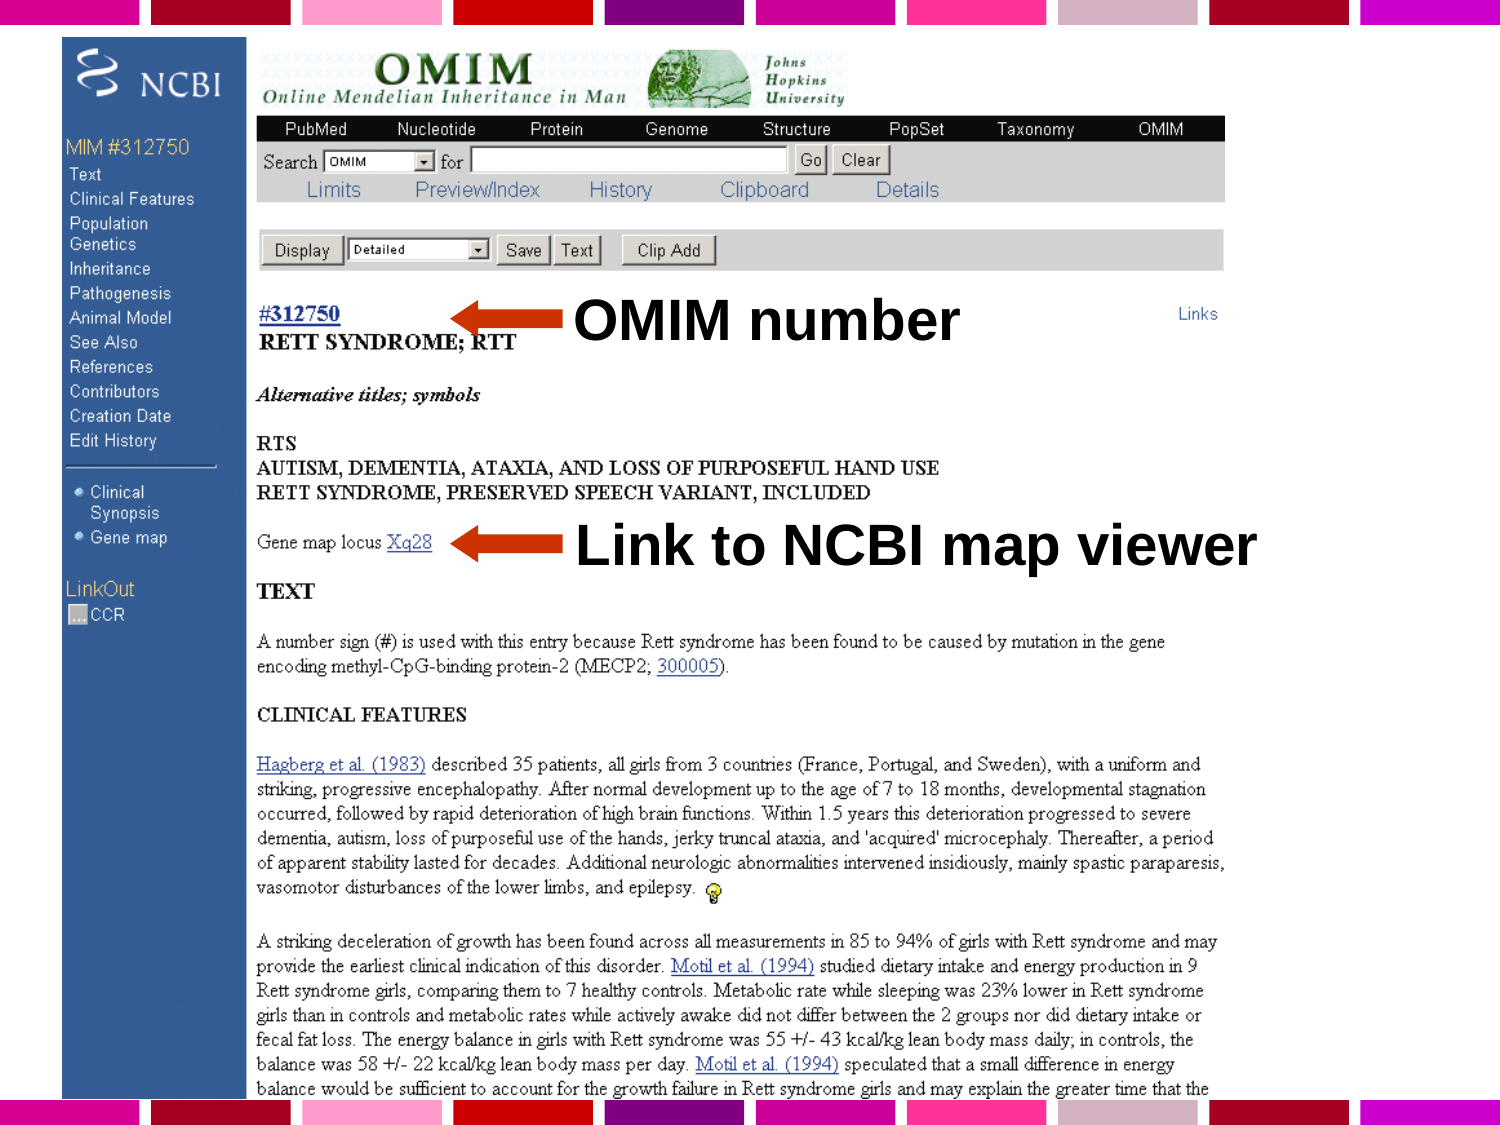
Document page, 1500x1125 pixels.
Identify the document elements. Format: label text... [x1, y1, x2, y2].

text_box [0, 0, 1500, 26]
picture [62, 37, 1226, 1099]
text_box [0, 1099, 1500, 1125]
text_box Link to NCBI map viewer [1230, 500, 1275, 585]
